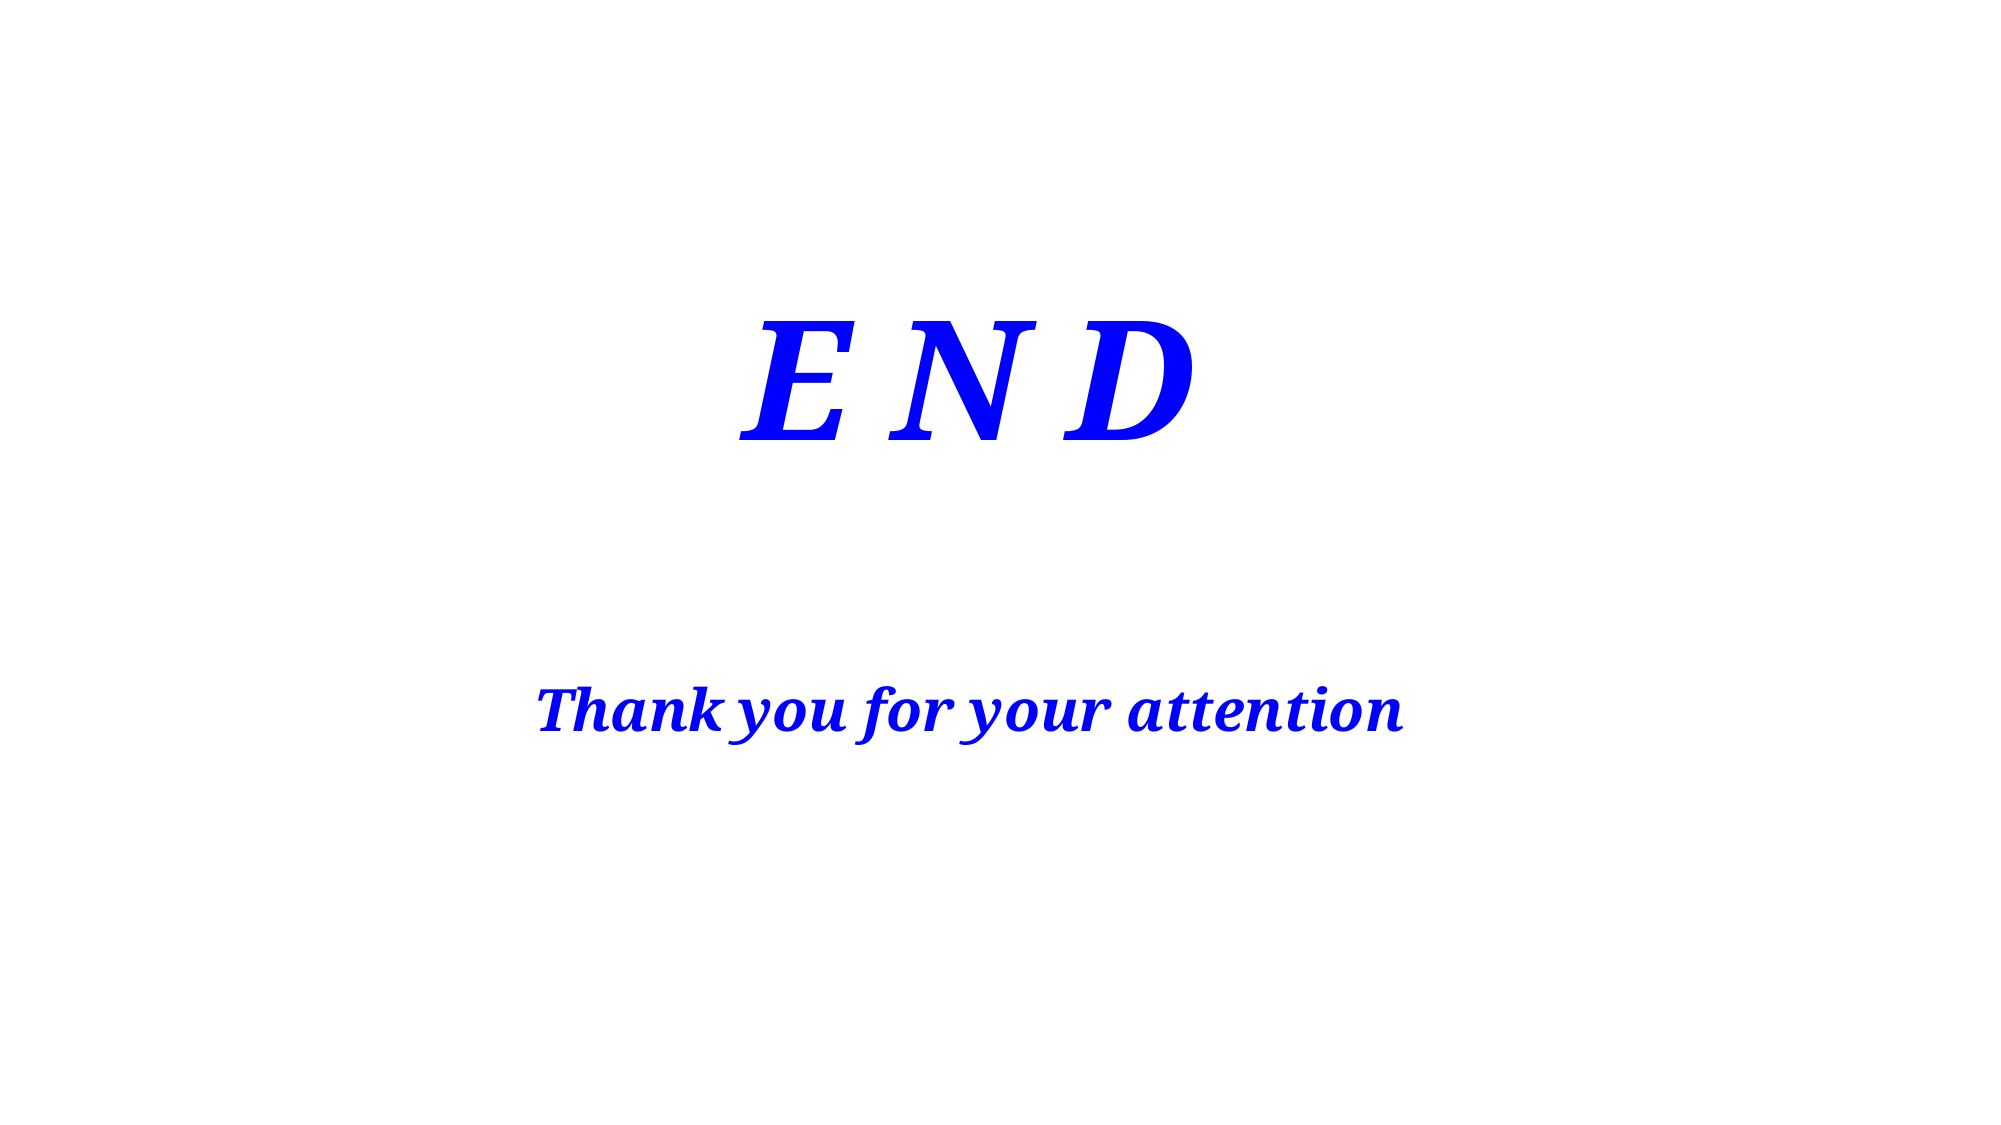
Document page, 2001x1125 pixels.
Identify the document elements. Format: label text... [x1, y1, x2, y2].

text_box E N D Thank you for your attention [519, 265, 1420, 751]
